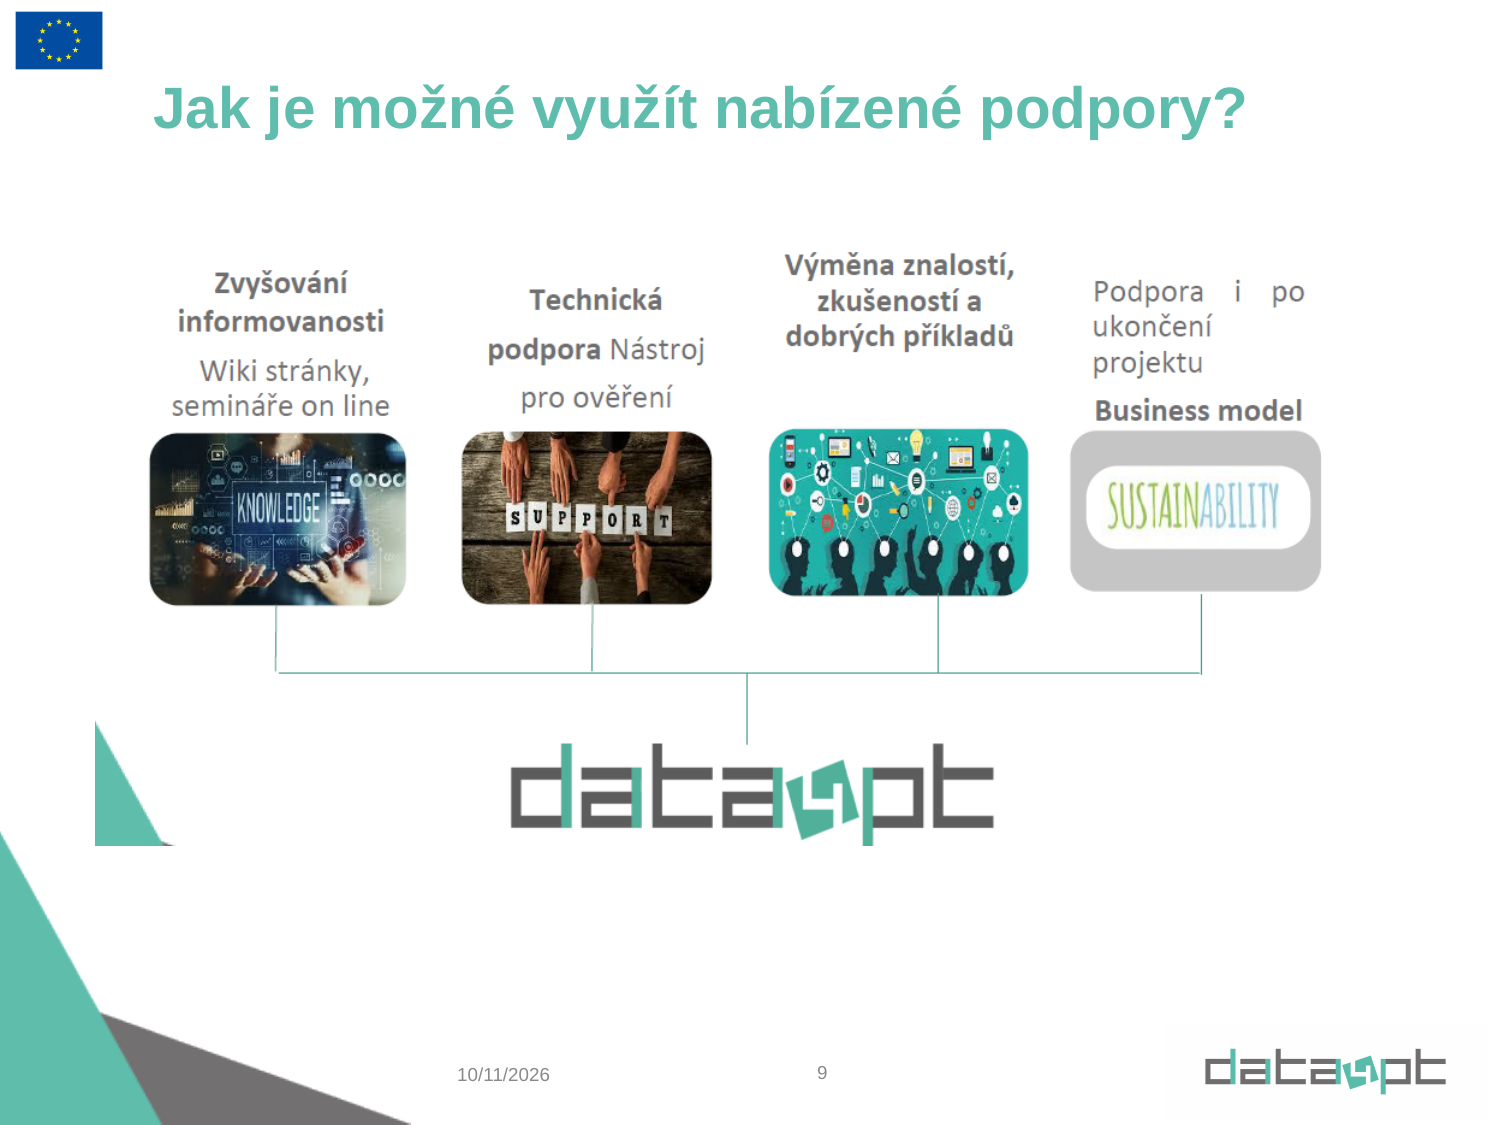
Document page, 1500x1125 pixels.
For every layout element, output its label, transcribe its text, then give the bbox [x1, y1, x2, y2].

picture [0, 192, 1362, 1125]
picture [1163, 1023, 1488, 1120]
picture [14, 10, 104, 71]
text_box Jak je možné využít nabízené podpory? [138, 63, 1442, 148]
